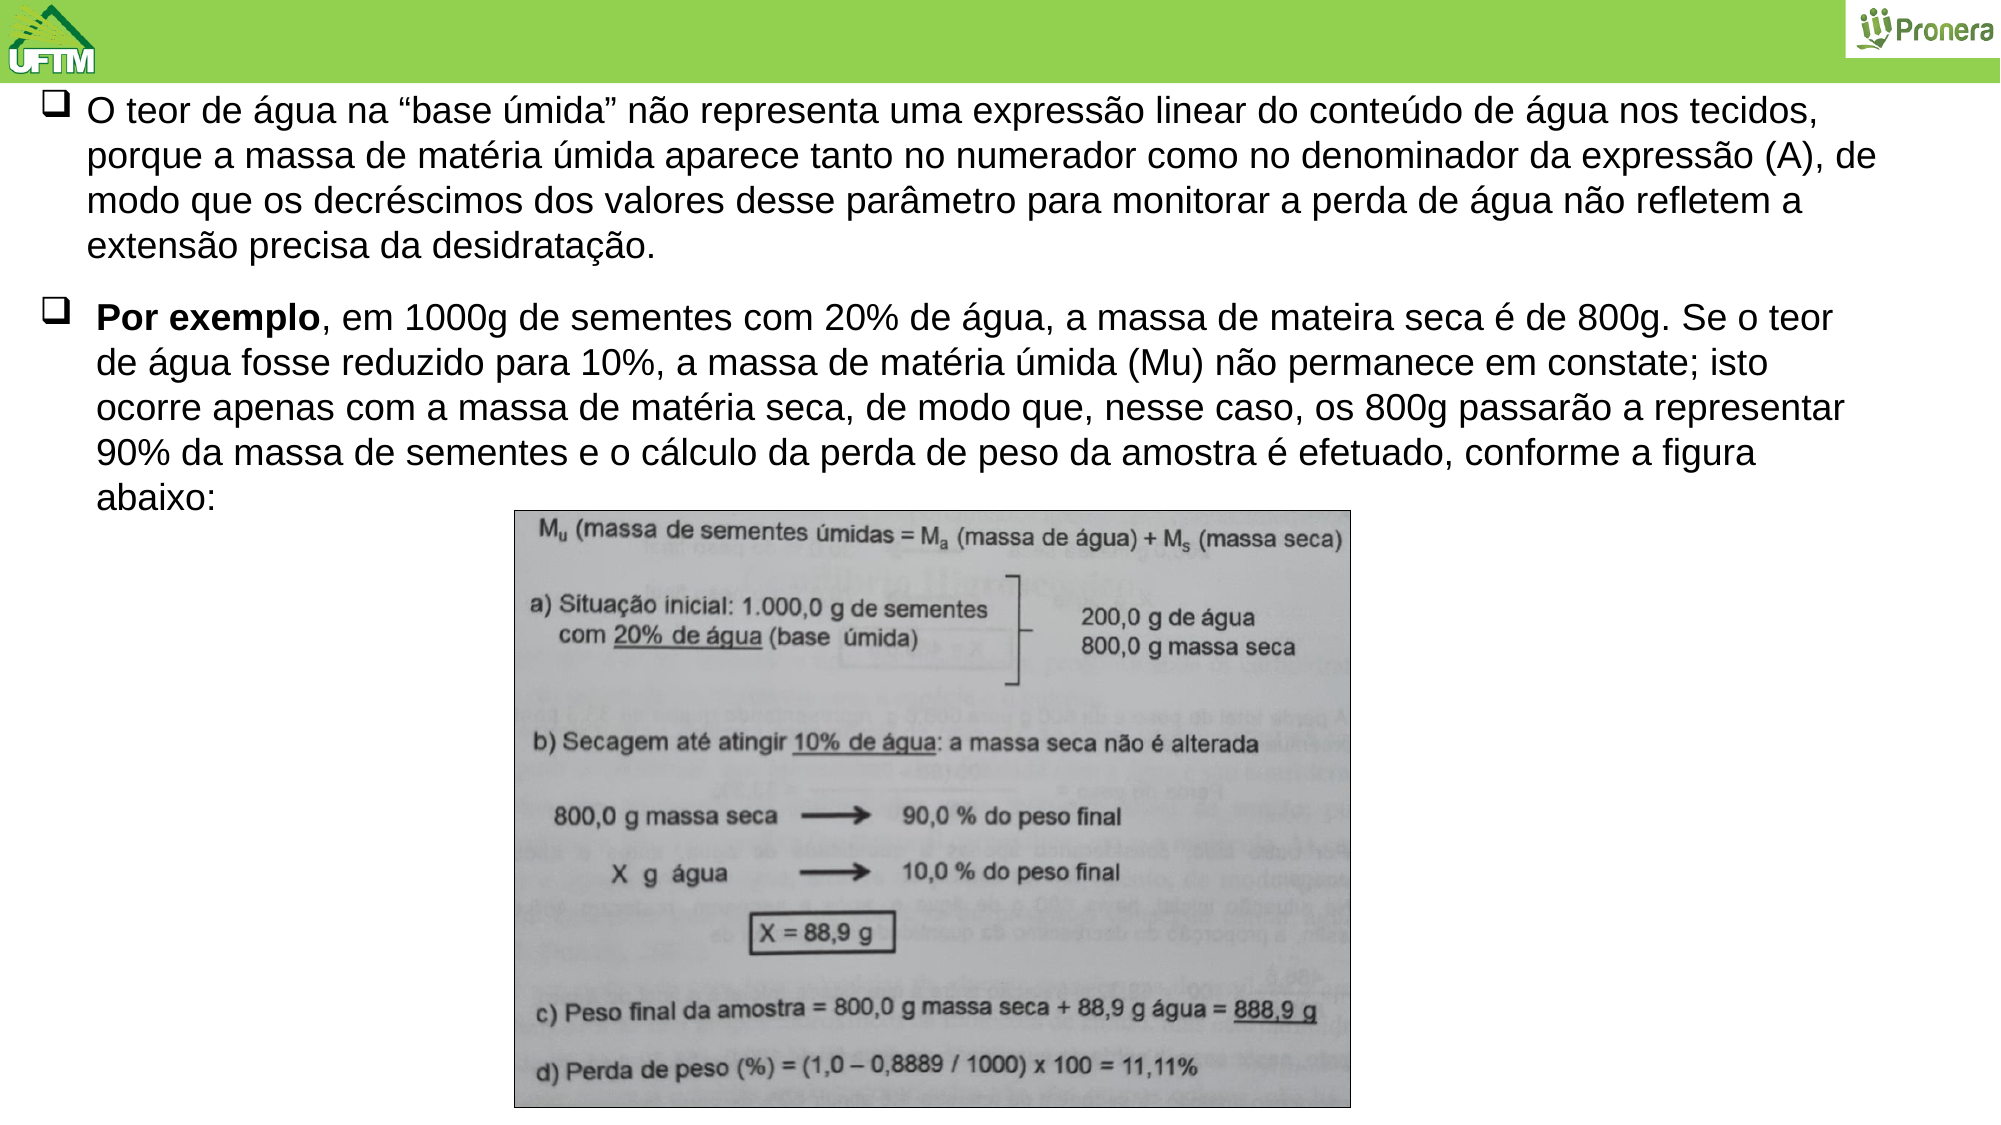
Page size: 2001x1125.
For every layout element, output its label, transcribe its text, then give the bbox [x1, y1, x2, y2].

picture [515, 390, 1350, 1125]
text_box [100, 0, 2000, 84]
picture [0, 0, 100, 84]
picture [1845, 0, 2000, 58]
text_box O teor de água na “base úmida” não representa uma expressão linear do conteúdo de água nos tecidos, porque a massa de matéria úmida aparece tanto no numerador como no denominador da expressão (A), de modo que os decréscimos dos valores desse parâmetro para monitorar a perda de água não refletem a extensão precisa da desidratação. [24, 79, 1915, 274]
text_box Por exemplo, em 1000g de sementes com 20% de água, a massa de mateira seca é de 800g. Se o teor de água fosse reduzido para 10%, a massa de matéria úmida (Mu) não permanece em constate; isto ocorre apenas com a massa de matéria seca, de modo que, nesse caso, os 800g passarão a representar 90% da massa de sementes e o cálculo da perda de peso da amostra é efetuado, conforme a figura abaixo: [24, 285, 1874, 526]
